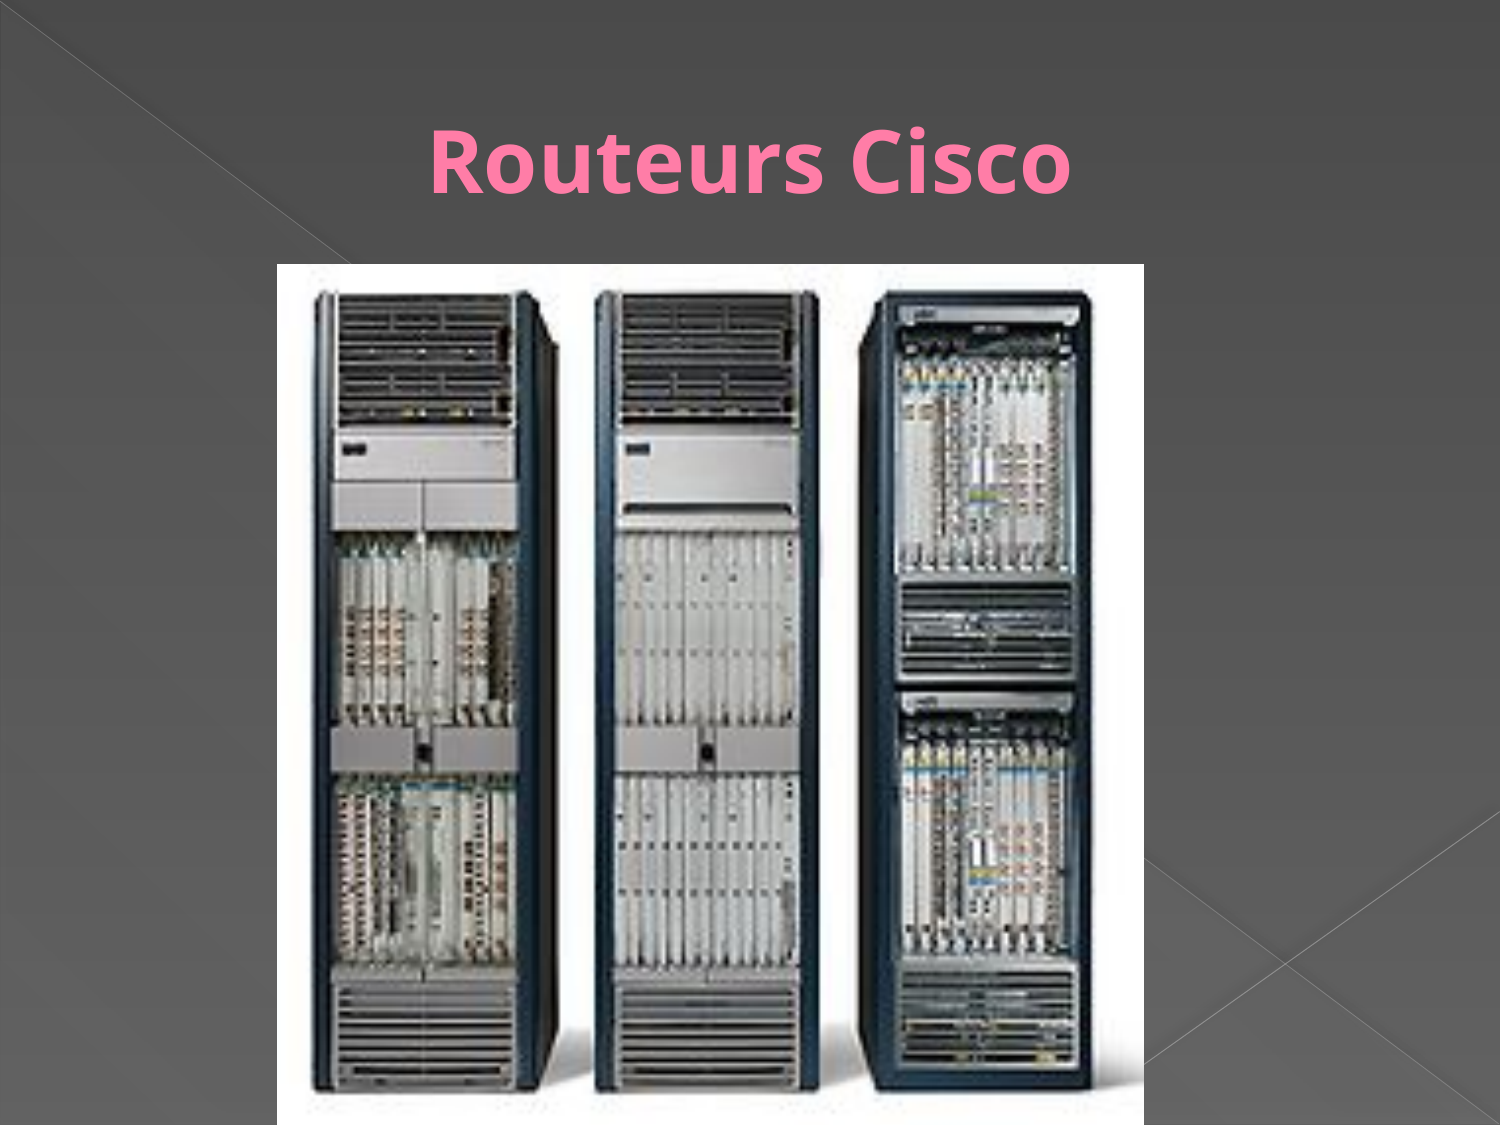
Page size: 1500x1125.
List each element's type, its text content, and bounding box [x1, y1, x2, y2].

title Routeurs Cisco [75, 43, 1425, 274]
picture [277, 263, 1144, 1125]
